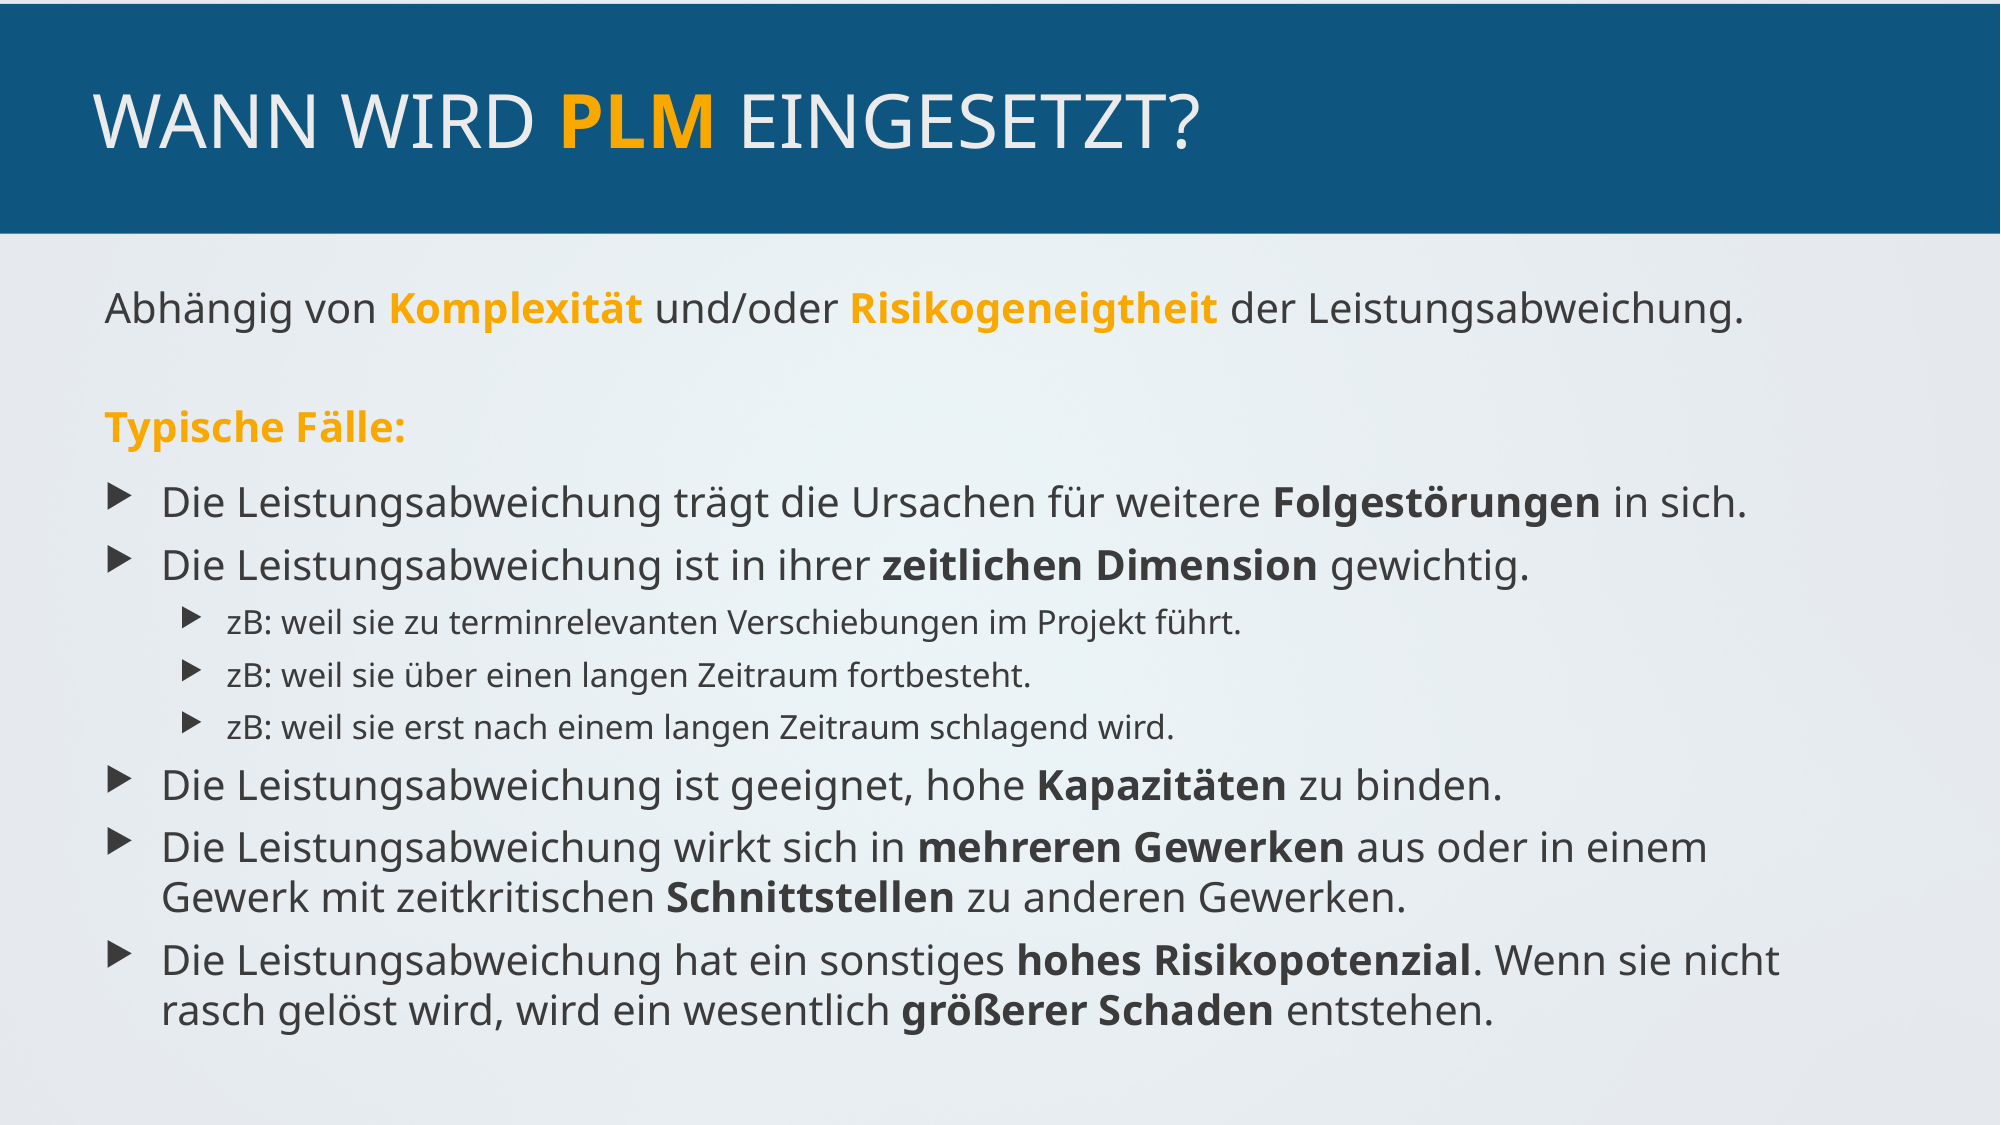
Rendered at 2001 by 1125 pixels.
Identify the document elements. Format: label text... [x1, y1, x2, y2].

list Abhängig von Komplexität und/oder Risikogeneigtheit der Leistungsabweichung. Typische Fälle: Die Leistungsabweichung trägt die Ursachen für weitere Folgestörungen in sich. Die Leistungsabweichung ist in ihrer zeitlichen Dimension gewichtig. zB: weil sie zu terminrelevanten Verschiebungen im Projekt führt. zB: weil sie über einen langen Zeitraum fortbesteht. zB: weil sie erst nach einem langen Zeitraum schlagend wird. Die Leistungsabweichung ist geeignet, hohe Kapazitäten zu binden. Die Leistungsabweichung wirkt sich in mehreren Gewerken aus oder in einem Gewerk mit zeitkritischen Schnittstellen zu anderen Gewerken. Die Leistungsabweichung hat ein sonstiges hohes Risikopotenzial. Wenn sie nicht rasch gelöst wird, wird ein wesentlich größerer Schaden entstehen. [89, 274, 1817, 1102]
title Wann wird PLM eingesetzt? [0, 3, 2000, 234]
